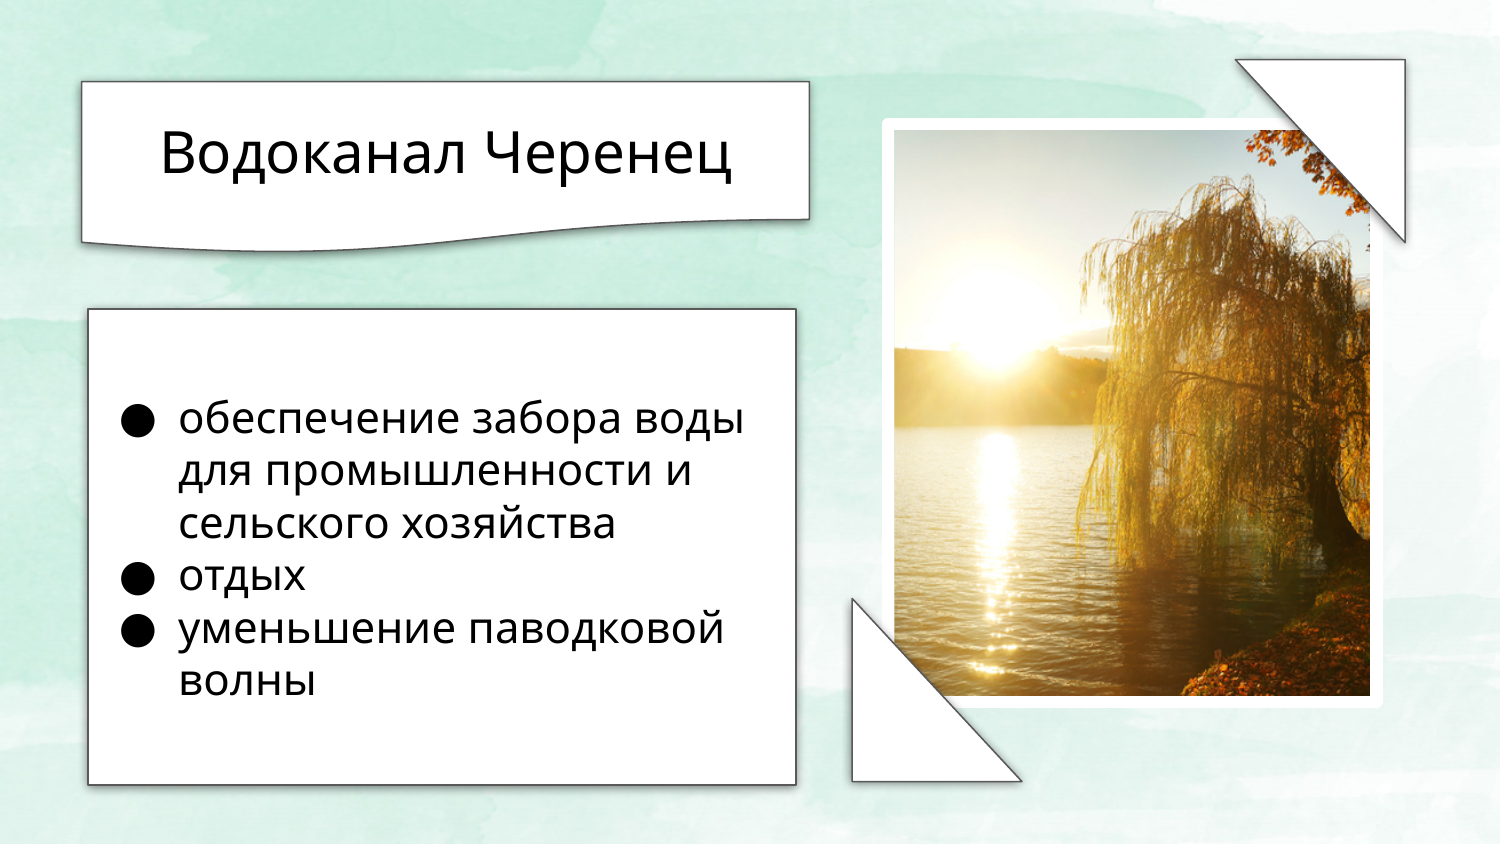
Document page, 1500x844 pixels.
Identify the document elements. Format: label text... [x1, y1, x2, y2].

text_box [1235, 59, 1406, 243]
text_box [852, 598, 1023, 782]
text_box обеспечение забора воды для промышленности и сельского хозяйства отдых уменьшение паводковой волны [88, 308, 797, 786]
picture [0, 0, 1500, 844]
text_box Водоканал Черенец [81, 81, 810, 252]
